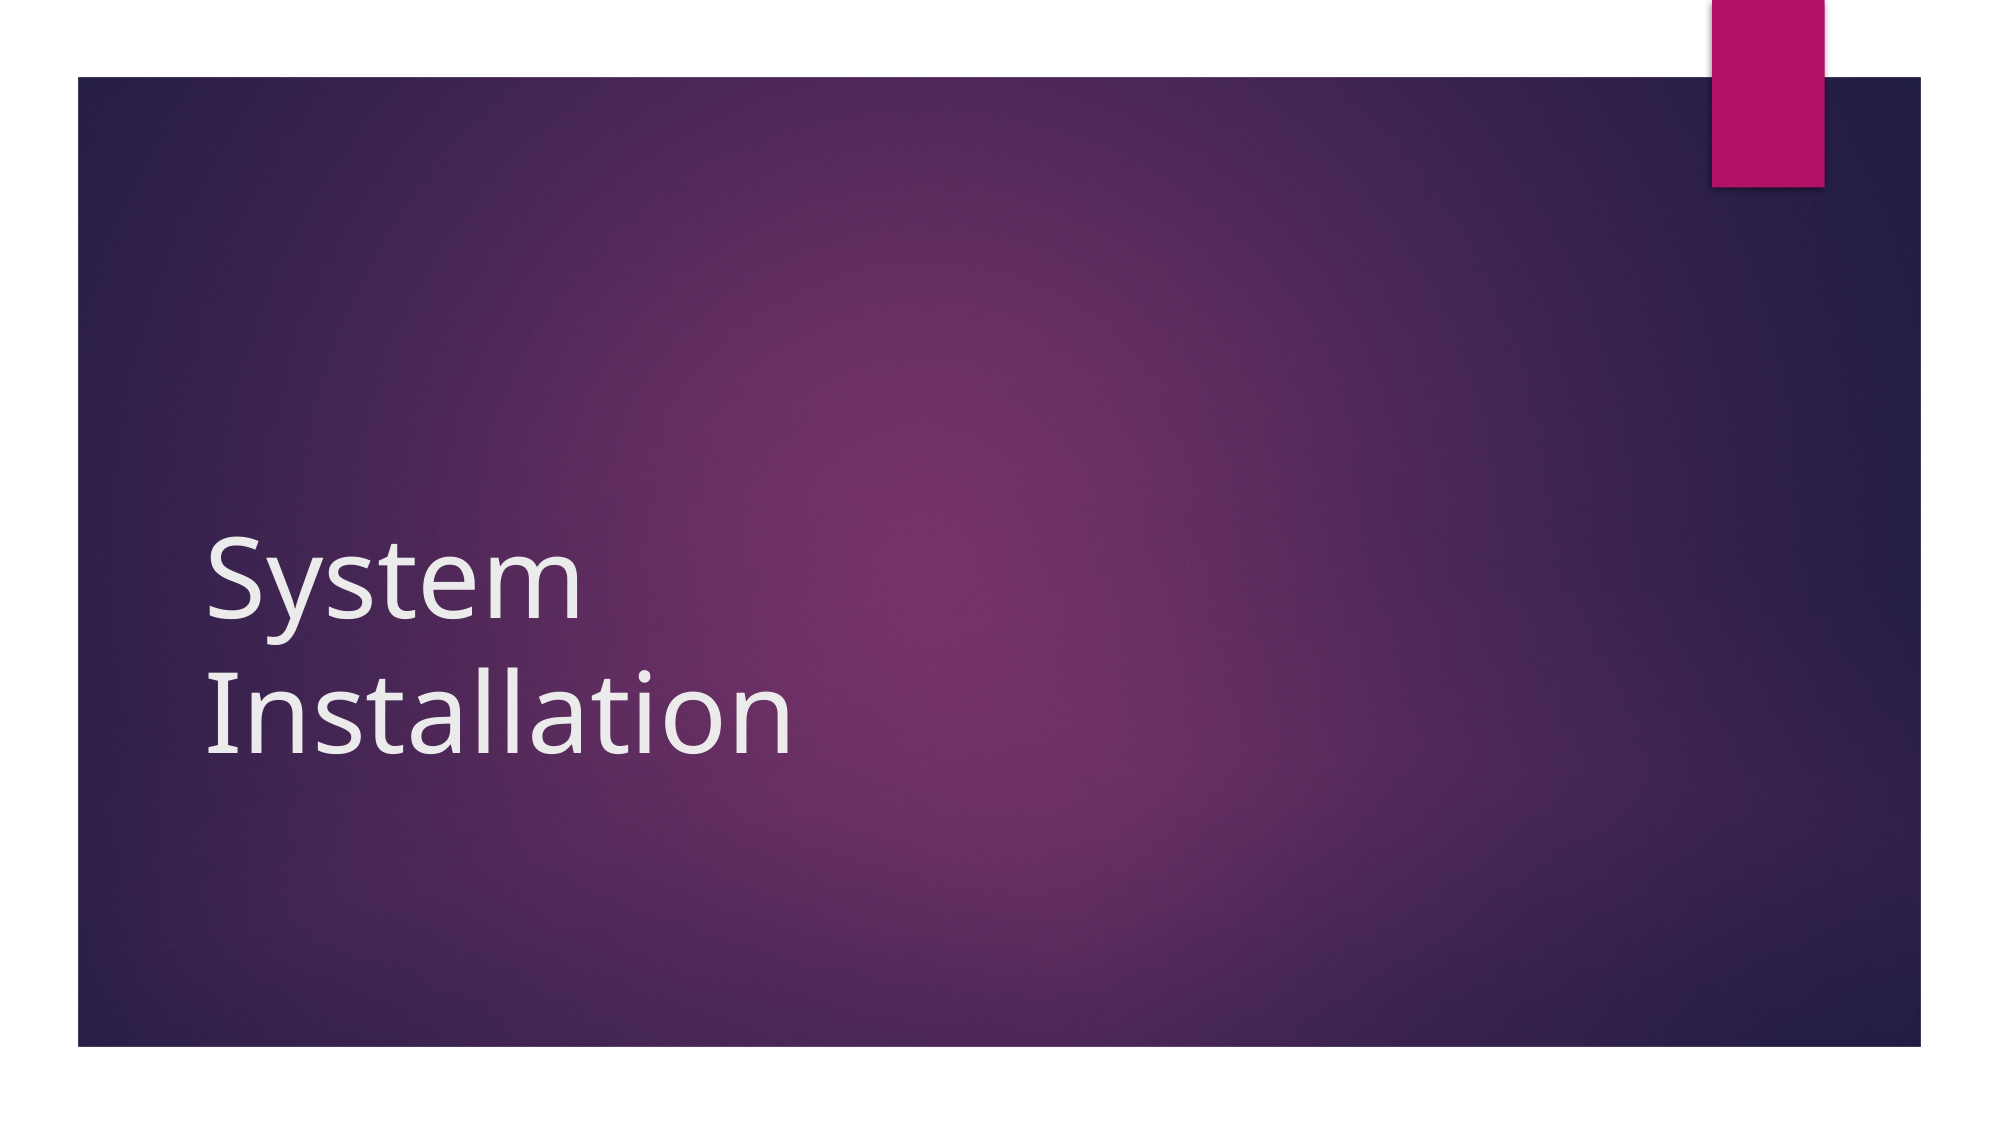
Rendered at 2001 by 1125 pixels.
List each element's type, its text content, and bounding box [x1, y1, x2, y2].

title System Installation [189, 344, 1657, 784]
